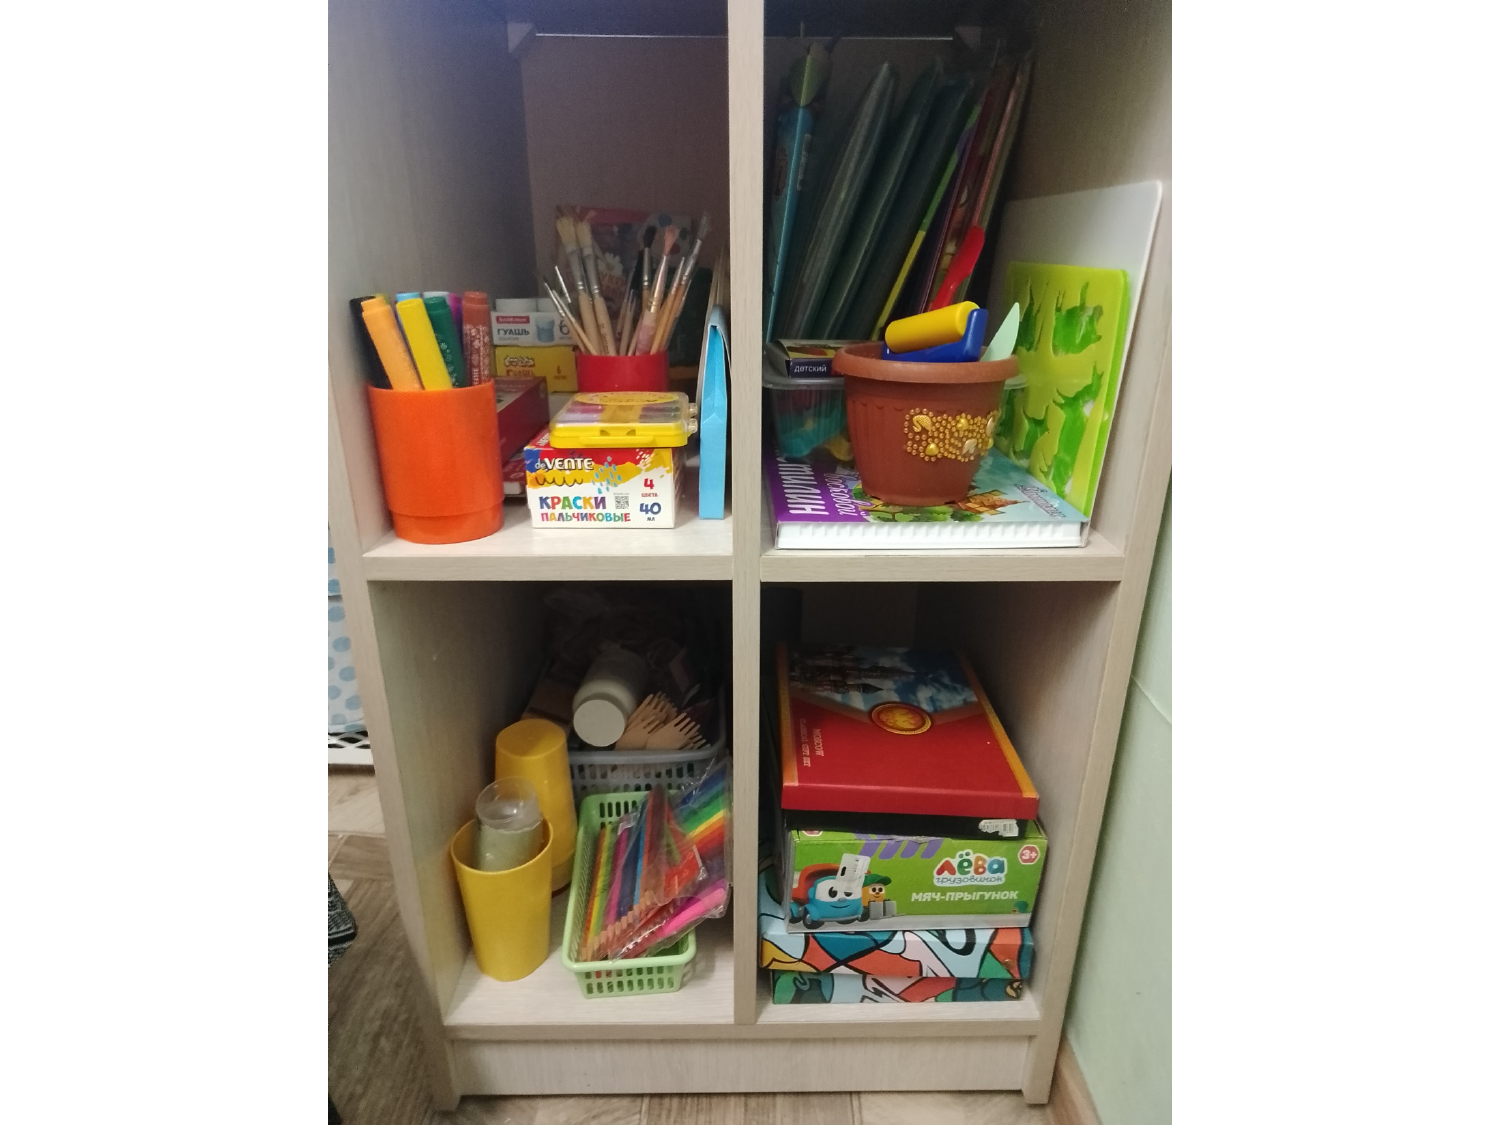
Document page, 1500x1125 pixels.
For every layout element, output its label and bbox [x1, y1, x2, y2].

picture [327, 0, 1173, 1125]
